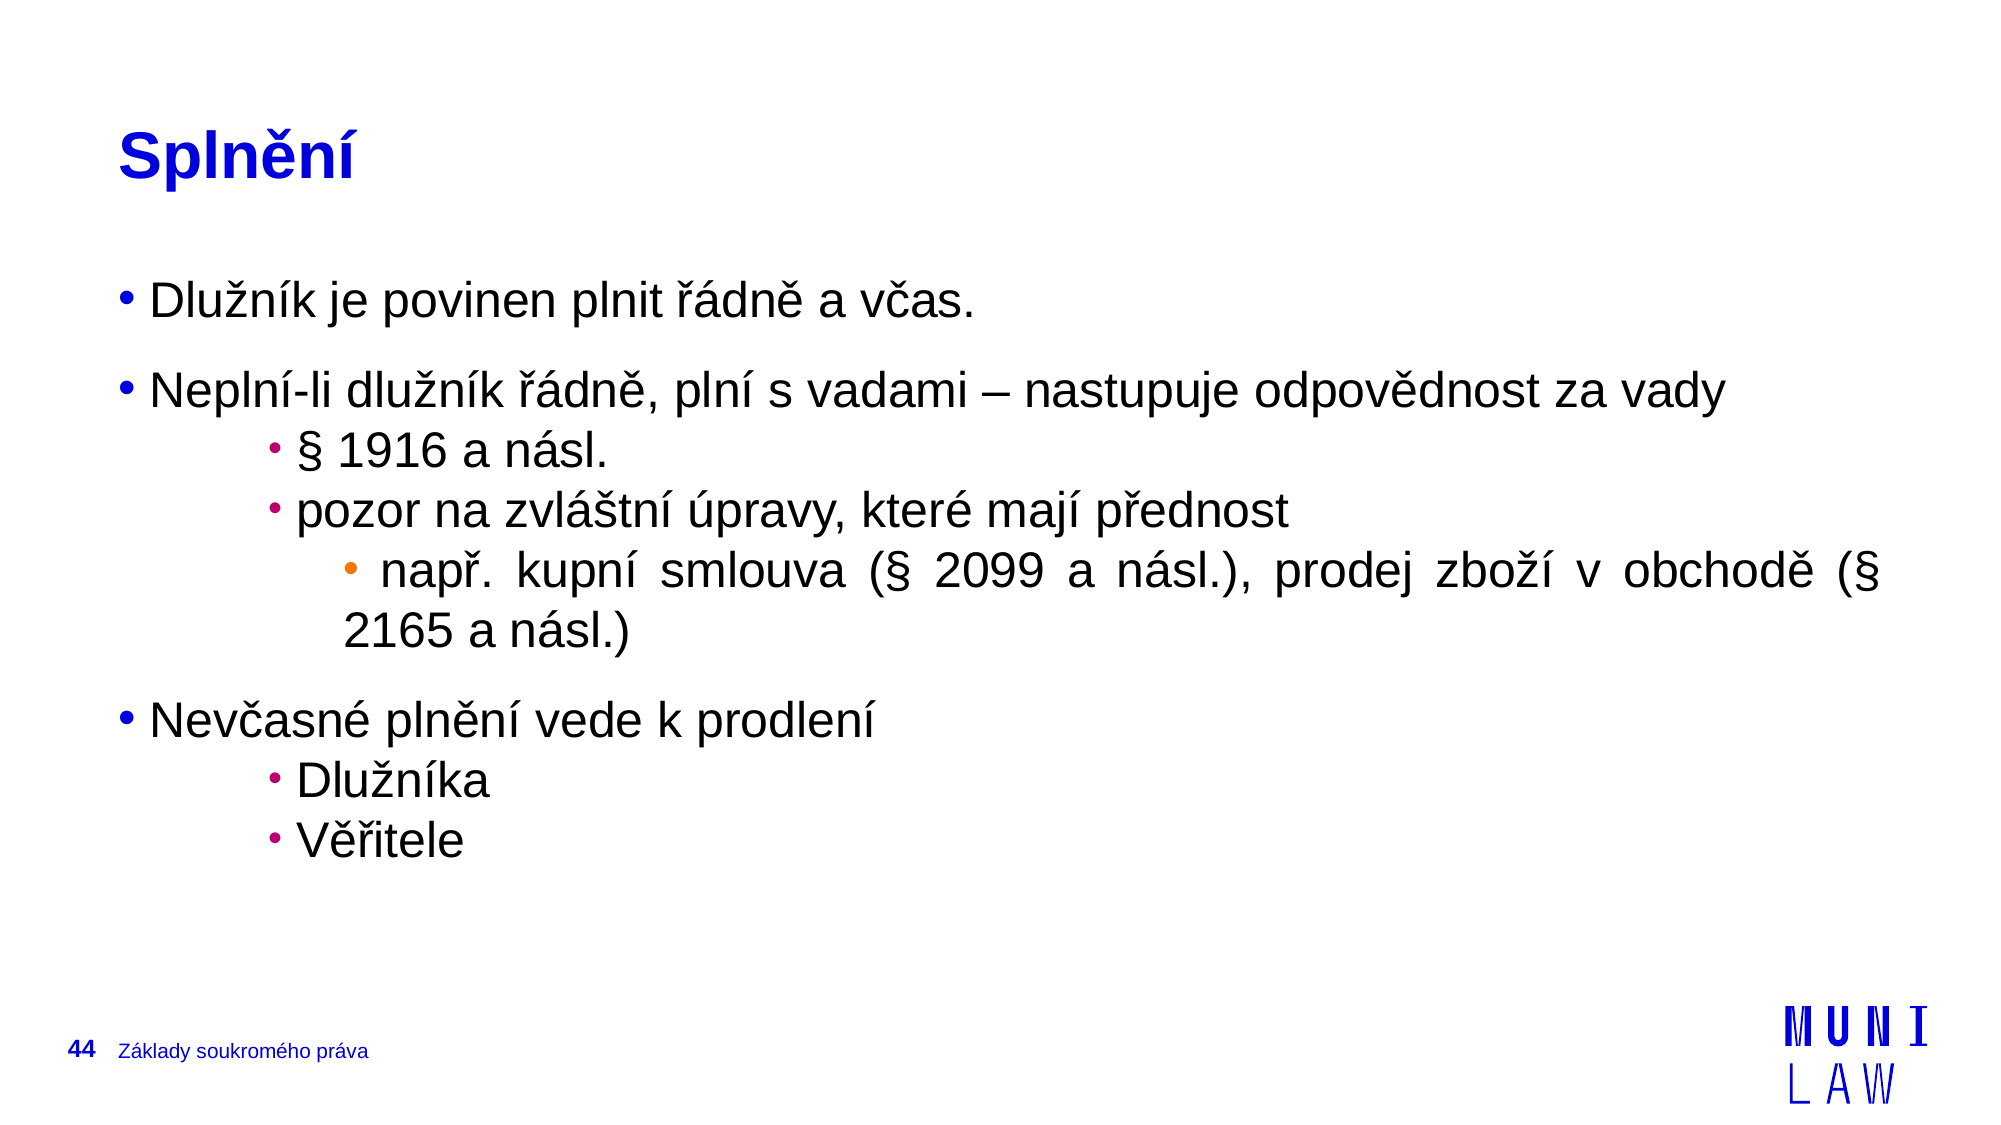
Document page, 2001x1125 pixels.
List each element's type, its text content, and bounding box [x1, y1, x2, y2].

list Dlužník je povinen plnit řádně a včas. Neplní-li dlužník řádně, plní s vadami – nastupuje odpovědnost za vady § 1916 a násl. pozor na zvláštní úpravy, které mají přednost např. kupní smlouva (§ 2099 a násl.), prodej zboží v obchodě (§ 2165 a násl.) Nevčasné plnění vede k prodlení Dlužníka Věřitele [118, 237, 1883, 957]
slide_number 44 [67, 1021, 119, 1063]
title Splnění [118, 118, 1883, 193]
footer Základy soukromého práva [119, 1021, 1418, 1063]
